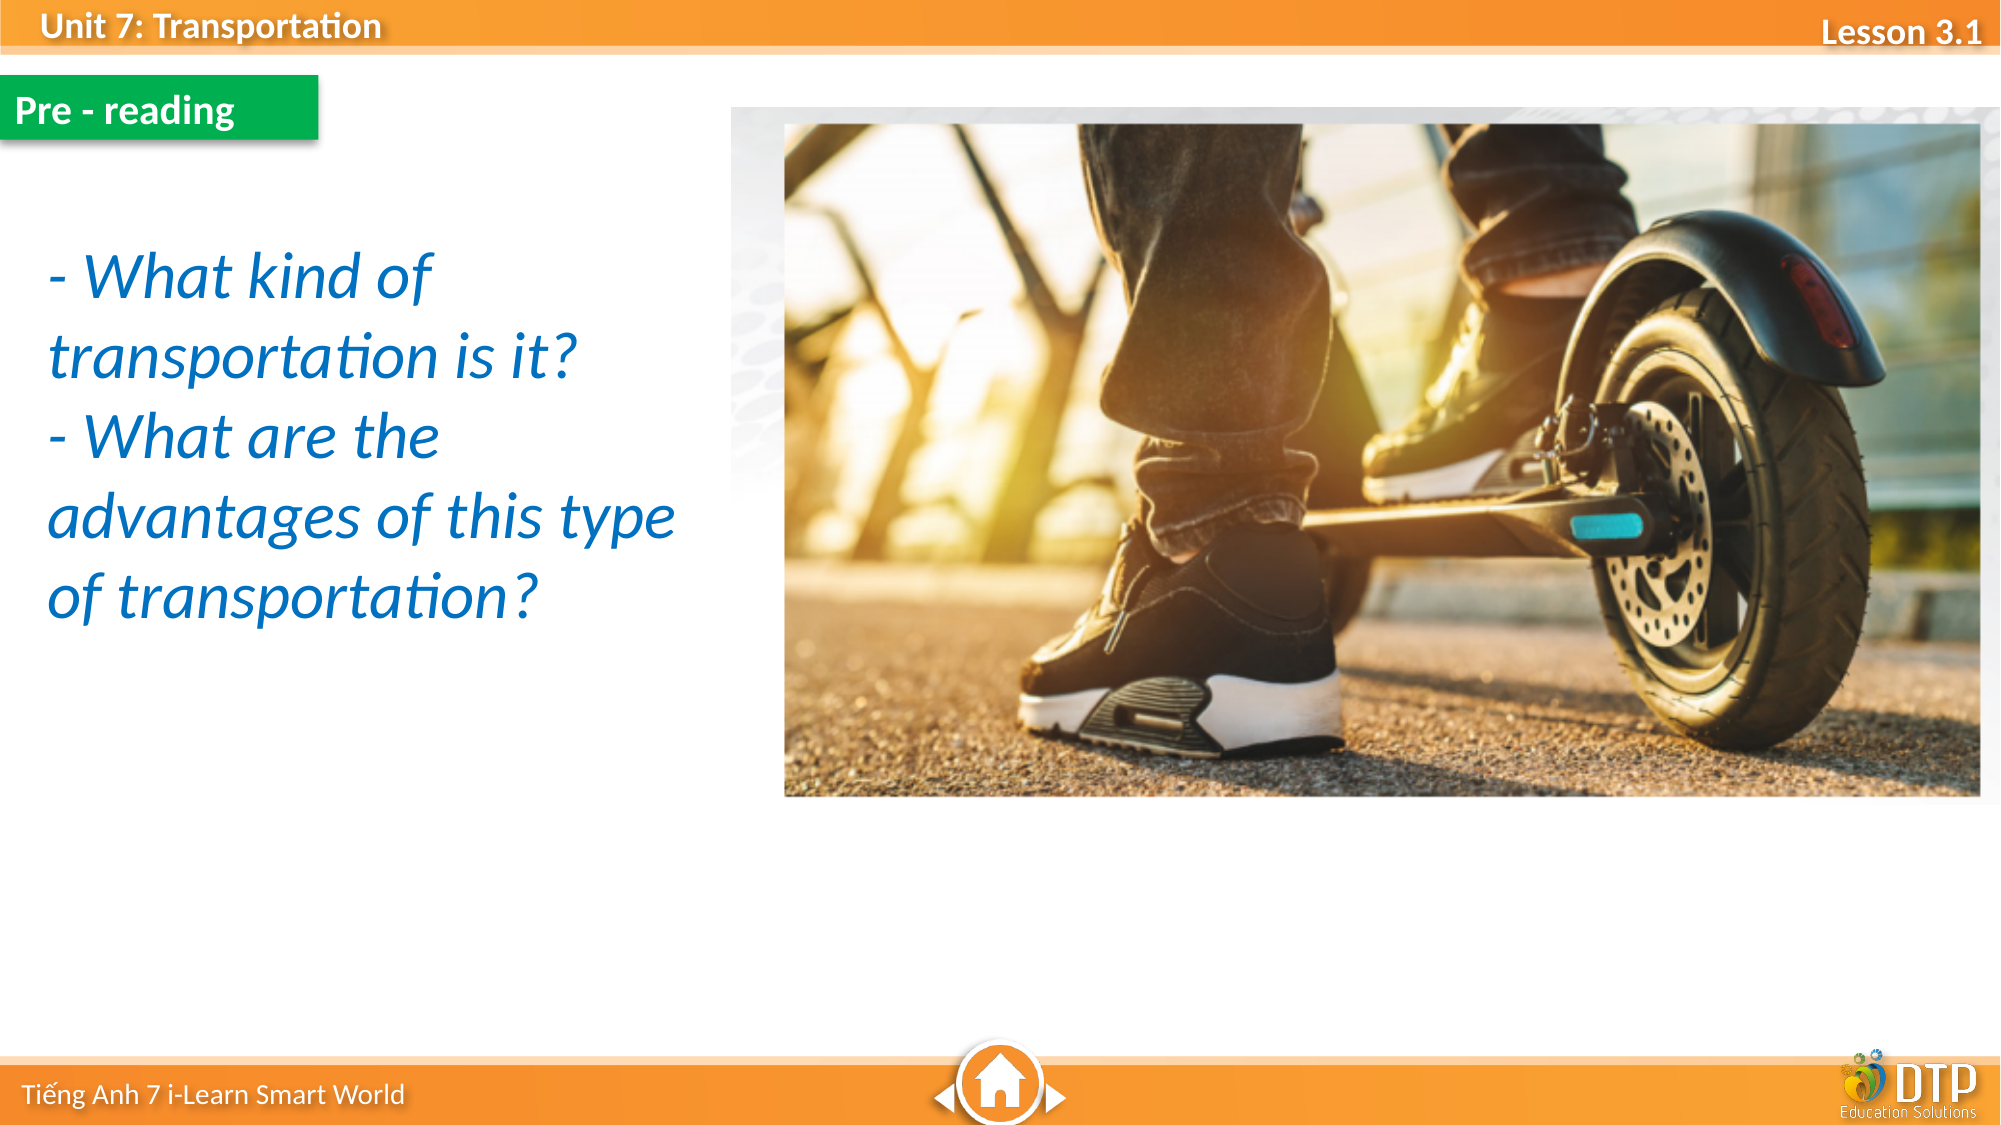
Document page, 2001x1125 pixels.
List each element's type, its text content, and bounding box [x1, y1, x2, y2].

text_box Pre - reading [0, 75, 319, 140]
text_box - What kind of transportation is it? - What are the advantages of this type of transportation? [32, 224, 700, 639]
picture [0, 0, 2001, 1125]
